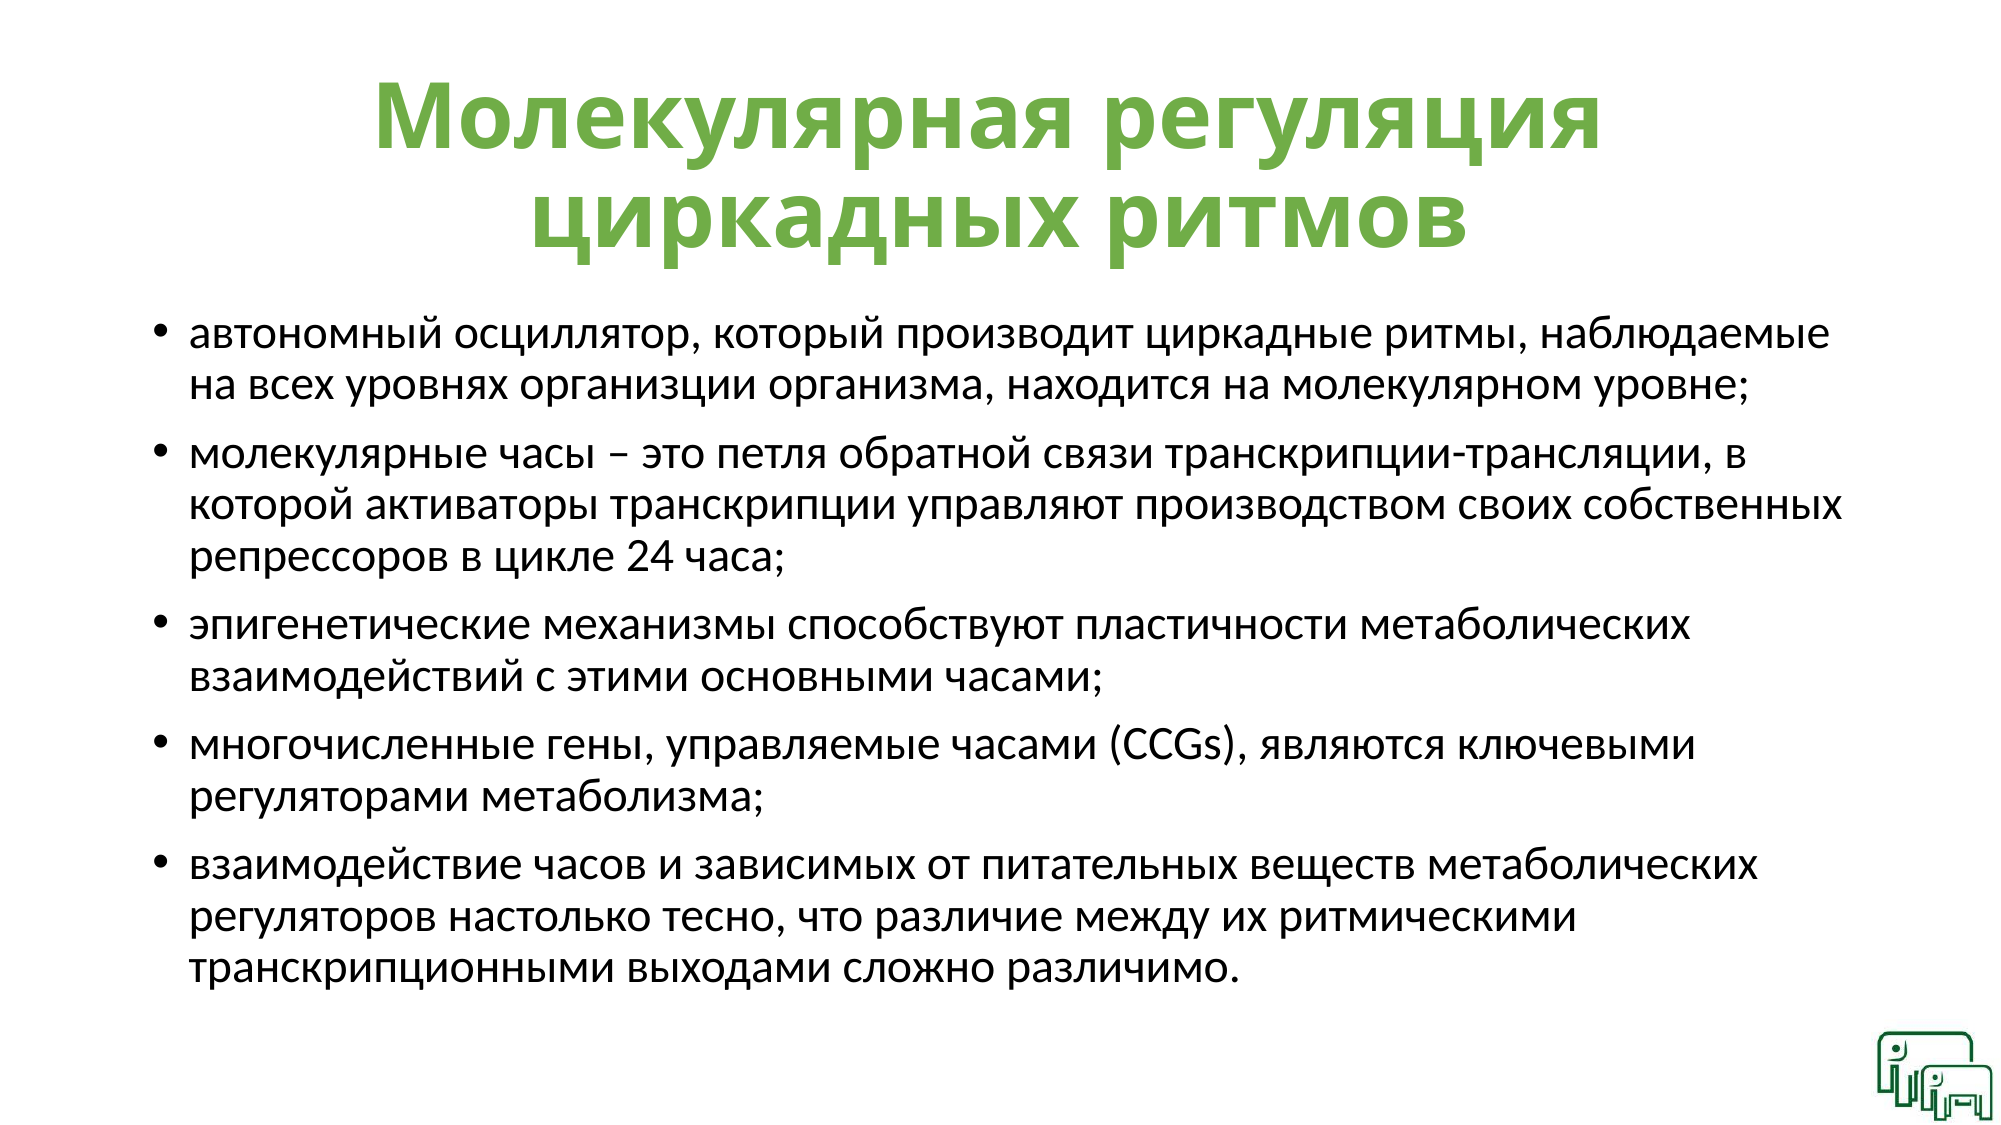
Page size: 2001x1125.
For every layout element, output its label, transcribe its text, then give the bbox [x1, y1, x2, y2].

picture [1871, 1019, 2000, 1125]
title Молекулярная регуляция циркадных ритмов [137, 59, 1863, 278]
list автономный осциллятор, который производит циркадные ритмы, наблюдаемые на всех уровнях организции организма, находится на молекулярном уровне; молекулярные часы – это петля обратной связи транскрипции-трансляции, в которой активаторы транскрипции управляют производством своих собственных репрессоров в цикле 24 часа; эпигенетические механизмы способствуют пластичности метаболических взаимодействий с этими основными часами; многочисленные гены, управляемые часами (CCGs), являются ключевыми регуляторами метаболизма; взаимодействие часов и зависимых от питательных веществ метаболических регуляторов настолько тесно, что различие между их ритмическими транскрипционными выходами сложно различимо. [137, 299, 1863, 1014]
